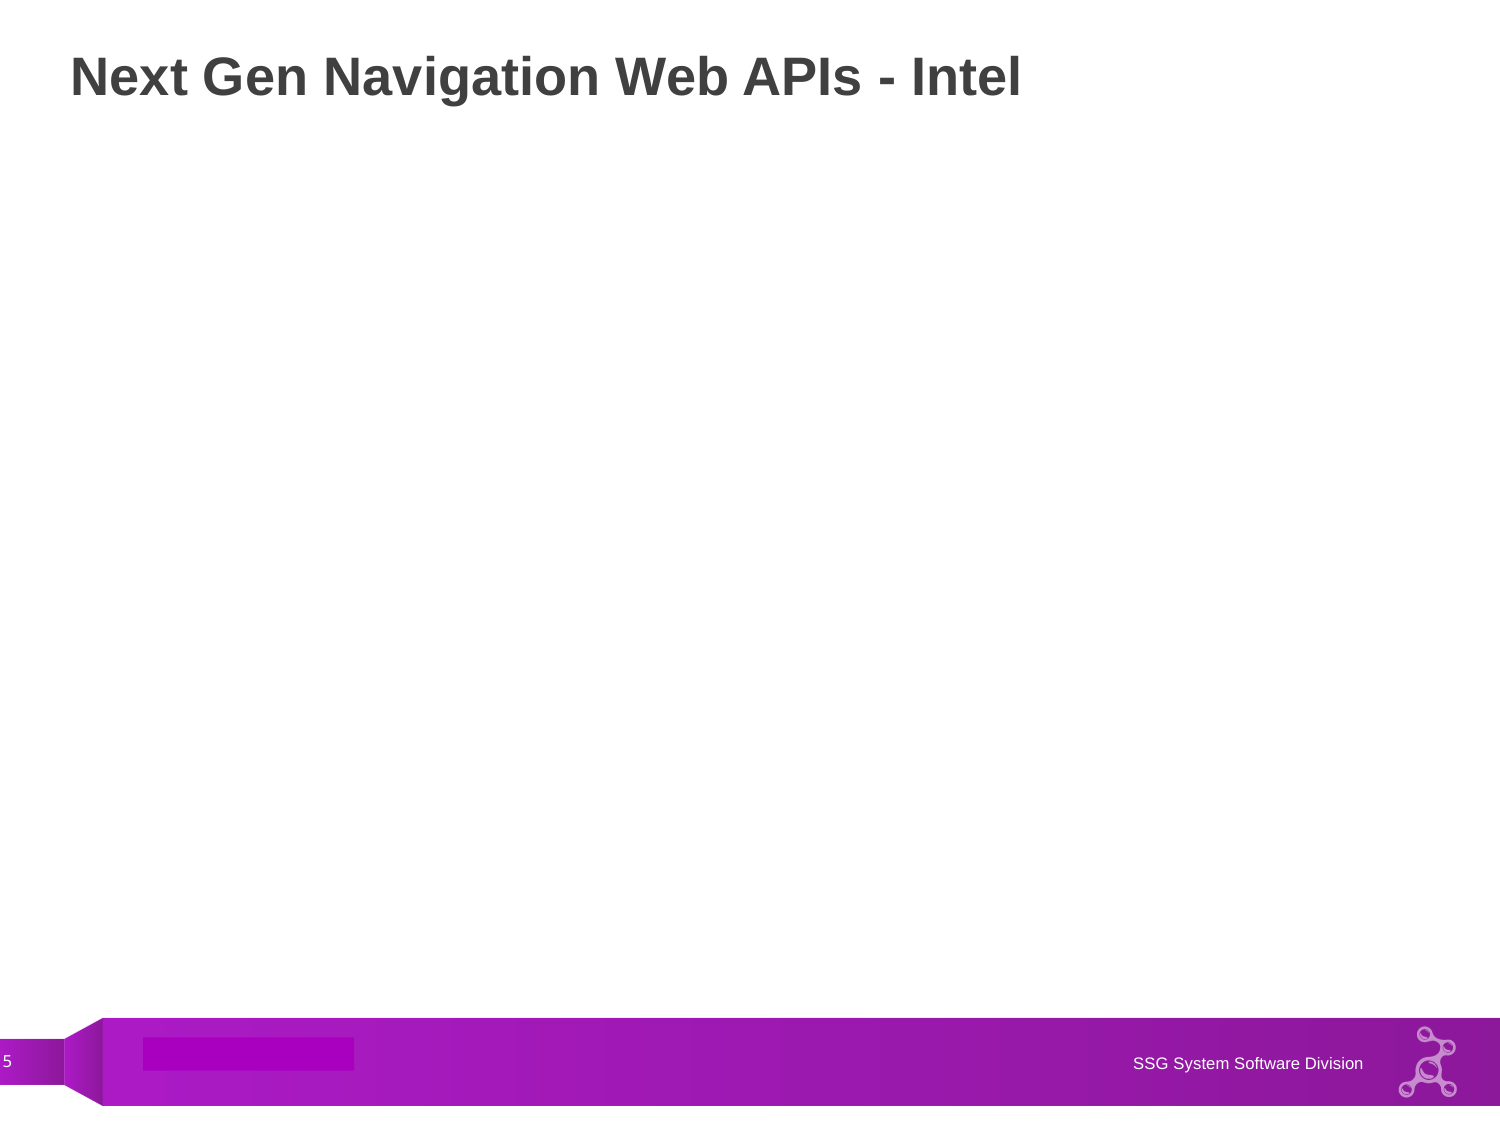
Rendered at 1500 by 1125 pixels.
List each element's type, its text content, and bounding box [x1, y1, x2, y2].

picture [0, 0, 1500, 1125]
text_box [143, 1037, 355, 1071]
title Next Gen Navigation Web APIs - Intel [70, 52, 1421, 199]
